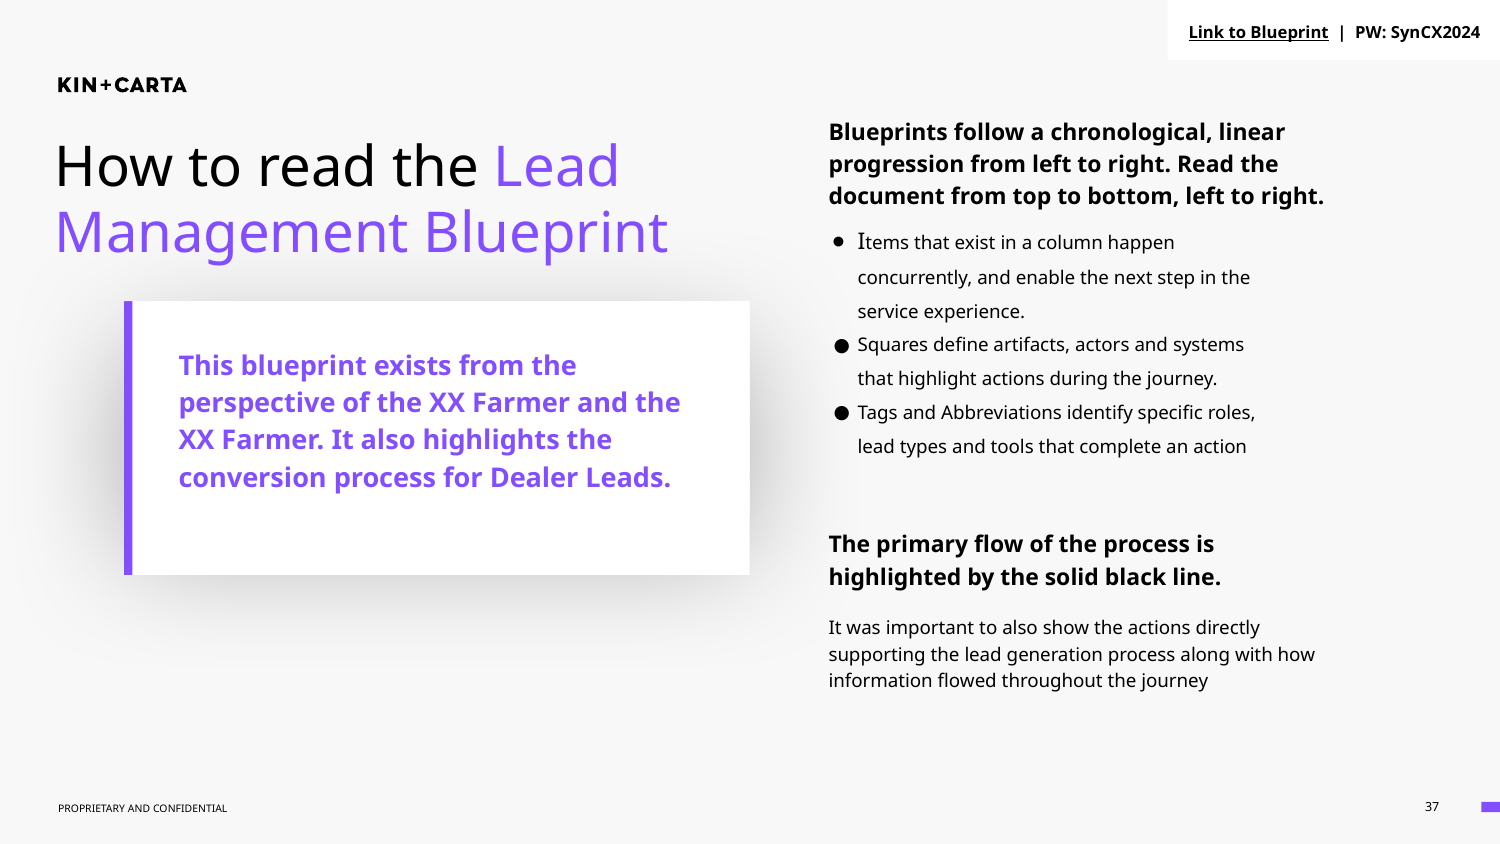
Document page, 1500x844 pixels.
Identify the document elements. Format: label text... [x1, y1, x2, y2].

title How to read the Lead Management Blueprint [55, 134, 796, 214]
text_box Link to Blueprint | PW: SynCX2024 [1167, 0, 1500, 60]
list Items that exist in a column happen concurrently, and enable the next step in the service experience. Squares define artifacts, actors and systems that highlight actions during the journey. Tags and Abbreviations identify specific roles, lead types and tools that complete an action [828, 213, 1277, 450]
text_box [123, 301, 750, 576]
subtitle Blueprints follow a chronological, linear progression from left to right. Read the document from top to bottom, left to right. [828, 112, 1335, 236]
subtitle It was important to also show the actions directly supporting the lead generation process along with how information flowed throughout the journey [828, 611, 1335, 723]
subtitle The primary flow of the process is highlighted by the solid black line. [828, 525, 1335, 611]
